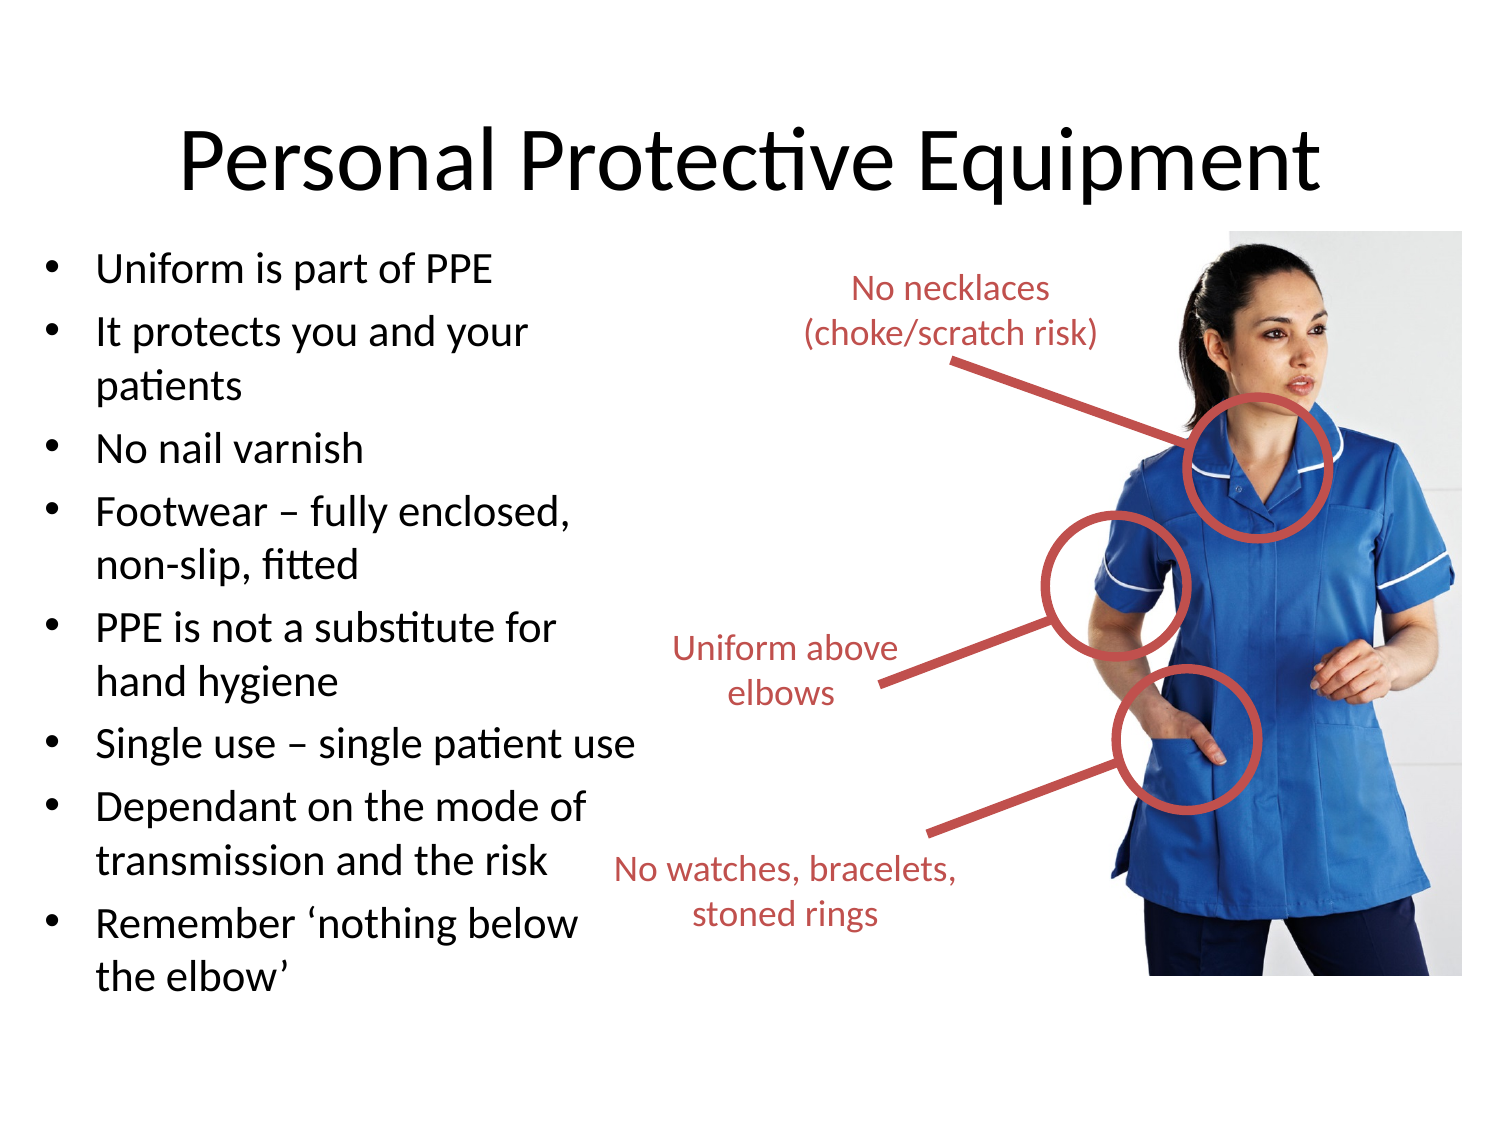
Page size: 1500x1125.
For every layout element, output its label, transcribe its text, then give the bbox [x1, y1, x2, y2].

text_box Uniform above elbows [608, 615, 963, 721]
list Uniform is part of PPE It protects you and your patients No nail varnish Footwear – fully enclosed, non-slip, fitted PPE is not a substitute for hand hygiene Single use – single patient use Dependant on the mode of transmission and the risk Remember ‘nothing below the elbow’ [29, 231, 656, 1059]
text_box No watches, bracelets, stoned rings [555, 836, 1016, 942]
text_box No necklaces (choke/scratch risk) [750, 255, 1016, 361]
picture [1021, 231, 1463, 977]
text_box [878, 620, 1050, 686]
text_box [950, 361, 1188, 445]
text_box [926, 762, 1117, 835]
title Personal Protective Equipment [76, 76, 1427, 232]
